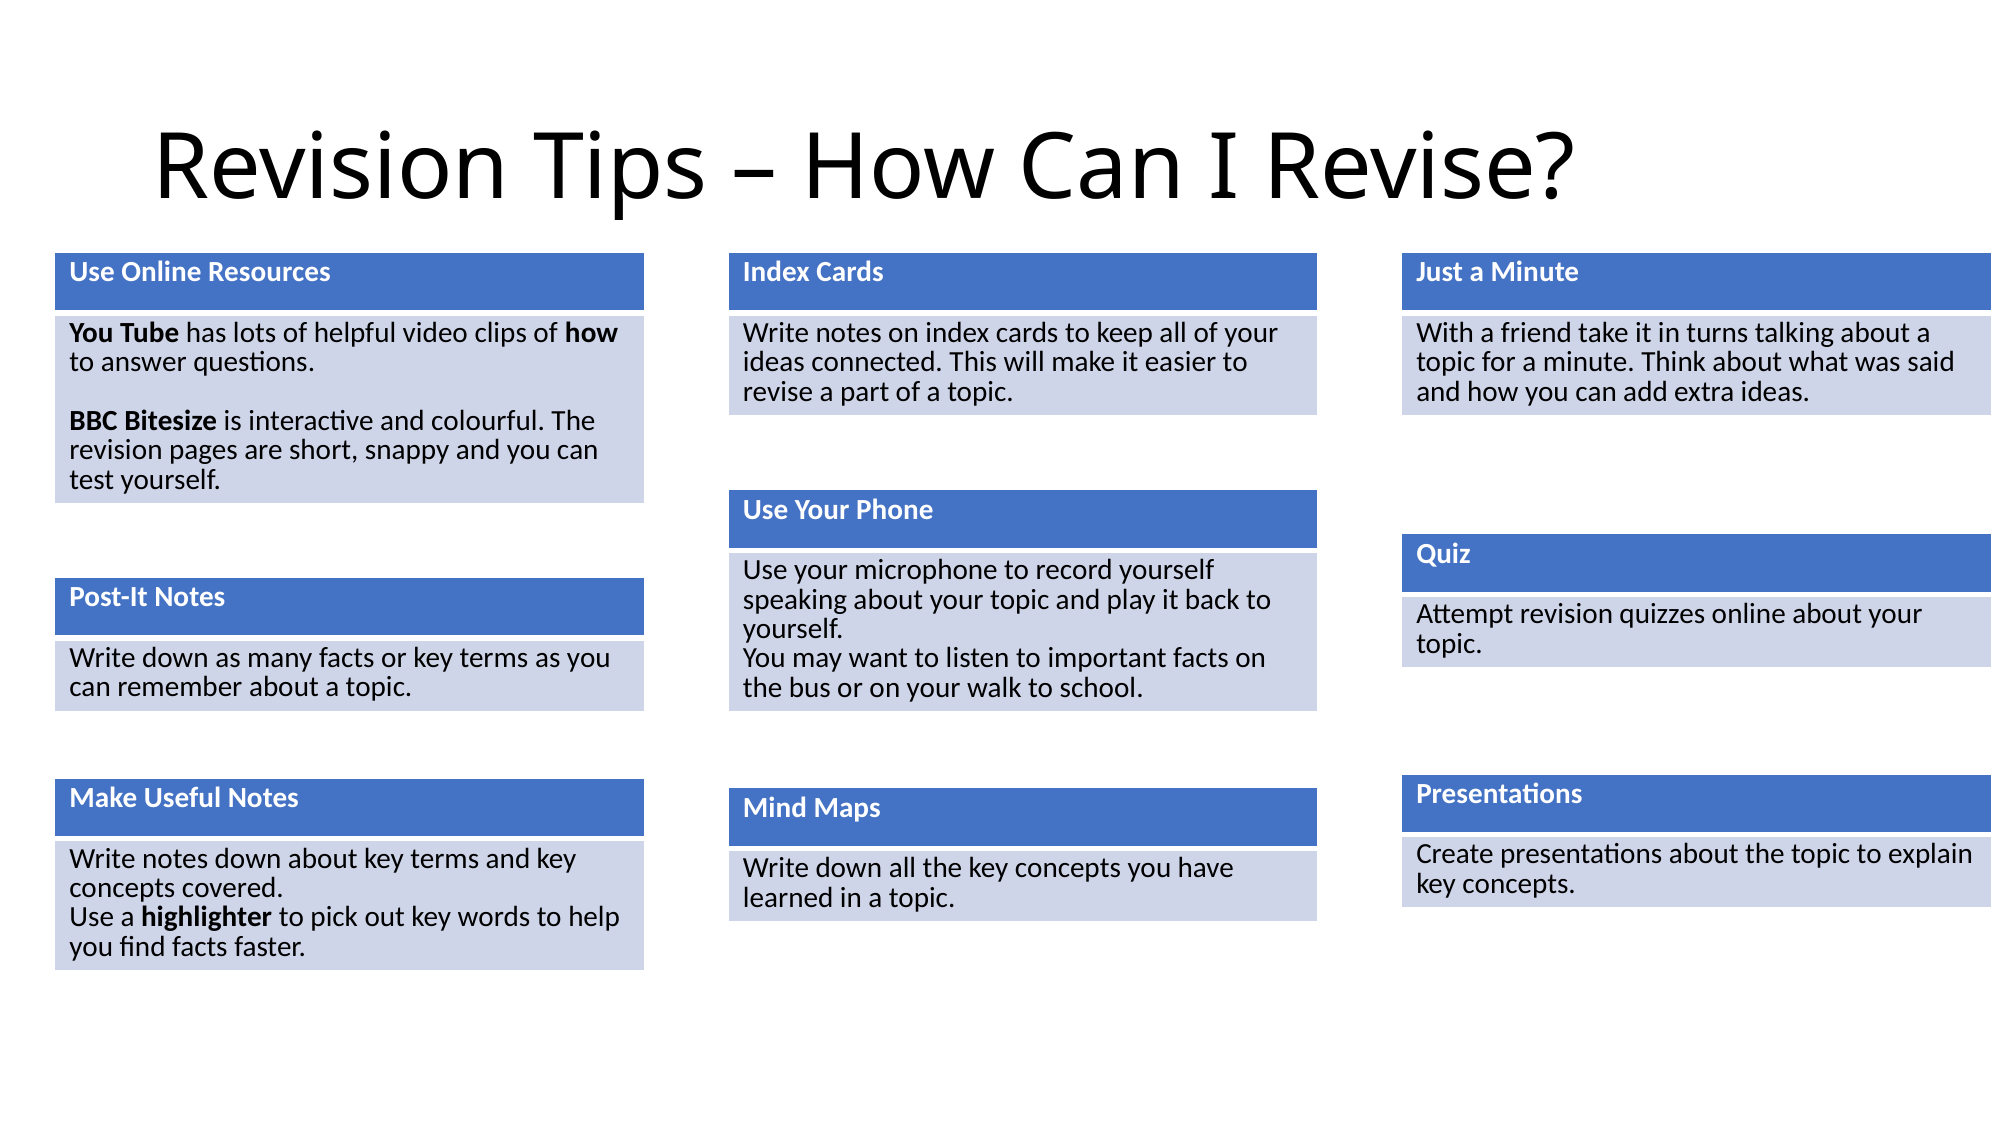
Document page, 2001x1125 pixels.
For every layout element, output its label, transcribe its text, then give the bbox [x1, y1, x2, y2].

table_header Quiz [1402, 534, 1991, 592]
table_header Use Your Phone [729, 490, 1317, 548]
title Revision Tips – How Can I Revise? [137, 59, 1863, 278]
table_cell Write down all the key concepts you have learned in a topic. [729, 851, 1317, 921]
table_cell Create presentations about the topic to explain key concepts. [1402, 837, 1991, 907]
table_header Just a Minute [1402, 253, 1991, 310]
table_cell You Tube has lots of helpful video clips of how to answer questions. BBC Bitesize is interactive and colourful. The revision pages are short, snappy and you can test yourself. [55, 316, 644, 503]
table_header Make Useful Notes [55, 779, 644, 836]
table_header Post-It Notes [55, 578, 644, 635]
table_header Presentations [1402, 775, 1991, 832]
table_cell Use your microphone to record yourself speaking about your topic and play it back to yourself. You may want to listen to important facts on the bus or on your walk to school. [729, 553, 1317, 711]
table_cell With a friend take it in turns talking about a topic for a minute. Think about what was said and how you can add extra ideas. [1402, 316, 1991, 415]
table_cell Write notes on index cards to keep all of your ideas connected. This will make it easier to revise a part of a topic. [729, 316, 1317, 415]
table_header Index Cards [729, 253, 1317, 310]
table_header Use Online Resources [55, 253, 644, 310]
table_cell Attempt revision quizzes online about your topic. [1402, 597, 1991, 667]
table_cell Write notes down about key terms and key concepts covered. Use a highlighter to pick out key words to help you find facts faster. [55, 841, 644, 970]
table_cell Write down as many facts or key terms as you can remember about a topic. [55, 641, 644, 711]
table_header Mind Maps [729, 788, 1317, 846]
